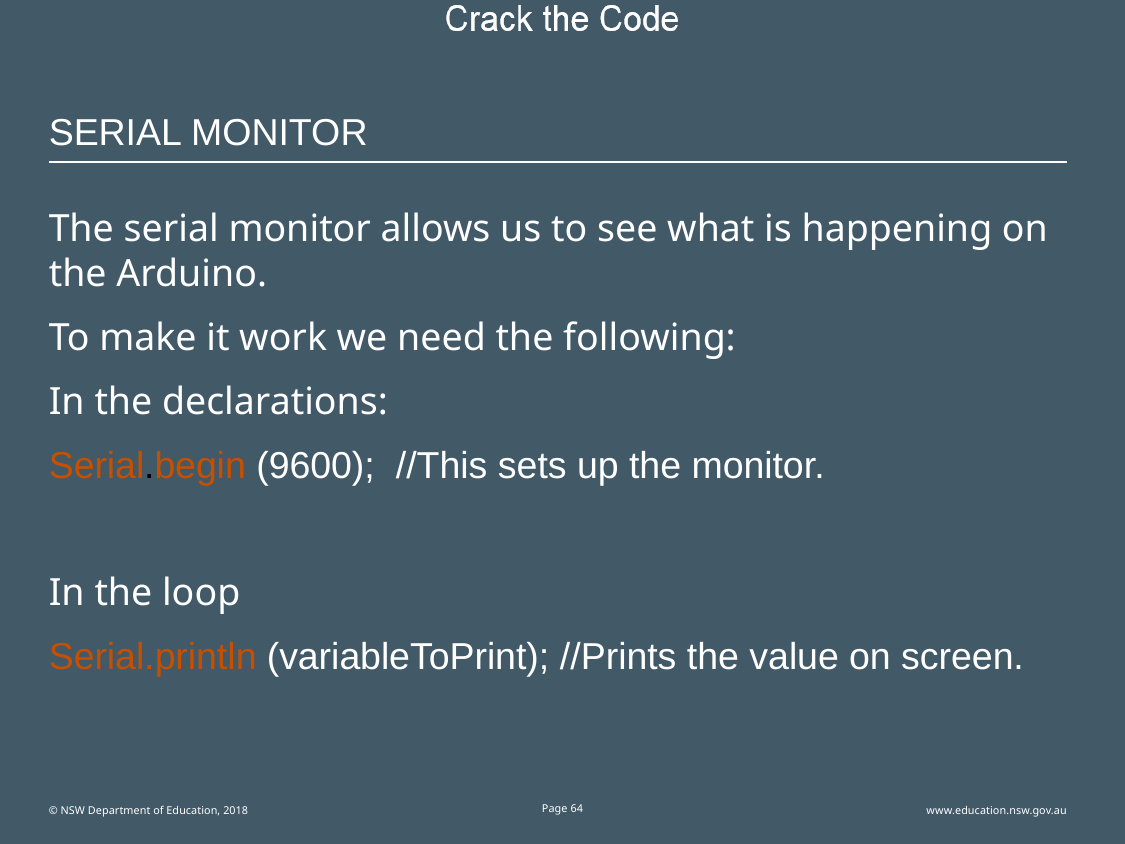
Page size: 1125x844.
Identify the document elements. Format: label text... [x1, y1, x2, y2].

picture [435, 0, 690, 36]
footer © NSW Department of Education, 2018 [48, 779, 386, 824]
slide_number Page 64 [431, 779, 694, 824]
title SERIAL MONITOR [48, 43, 1068, 161]
list The serial monitor allows us to see what is happening on the Arduino. To make it work we need the following: In the declarations: Serial.begin (9600); //This sets up the monitor. In the loop Serial.println (variableToPrint); //Prints the value on screen. [48, 196, 1068, 844]
slide_number www.education.nsw.gov.au [863, 779, 1068, 824]
